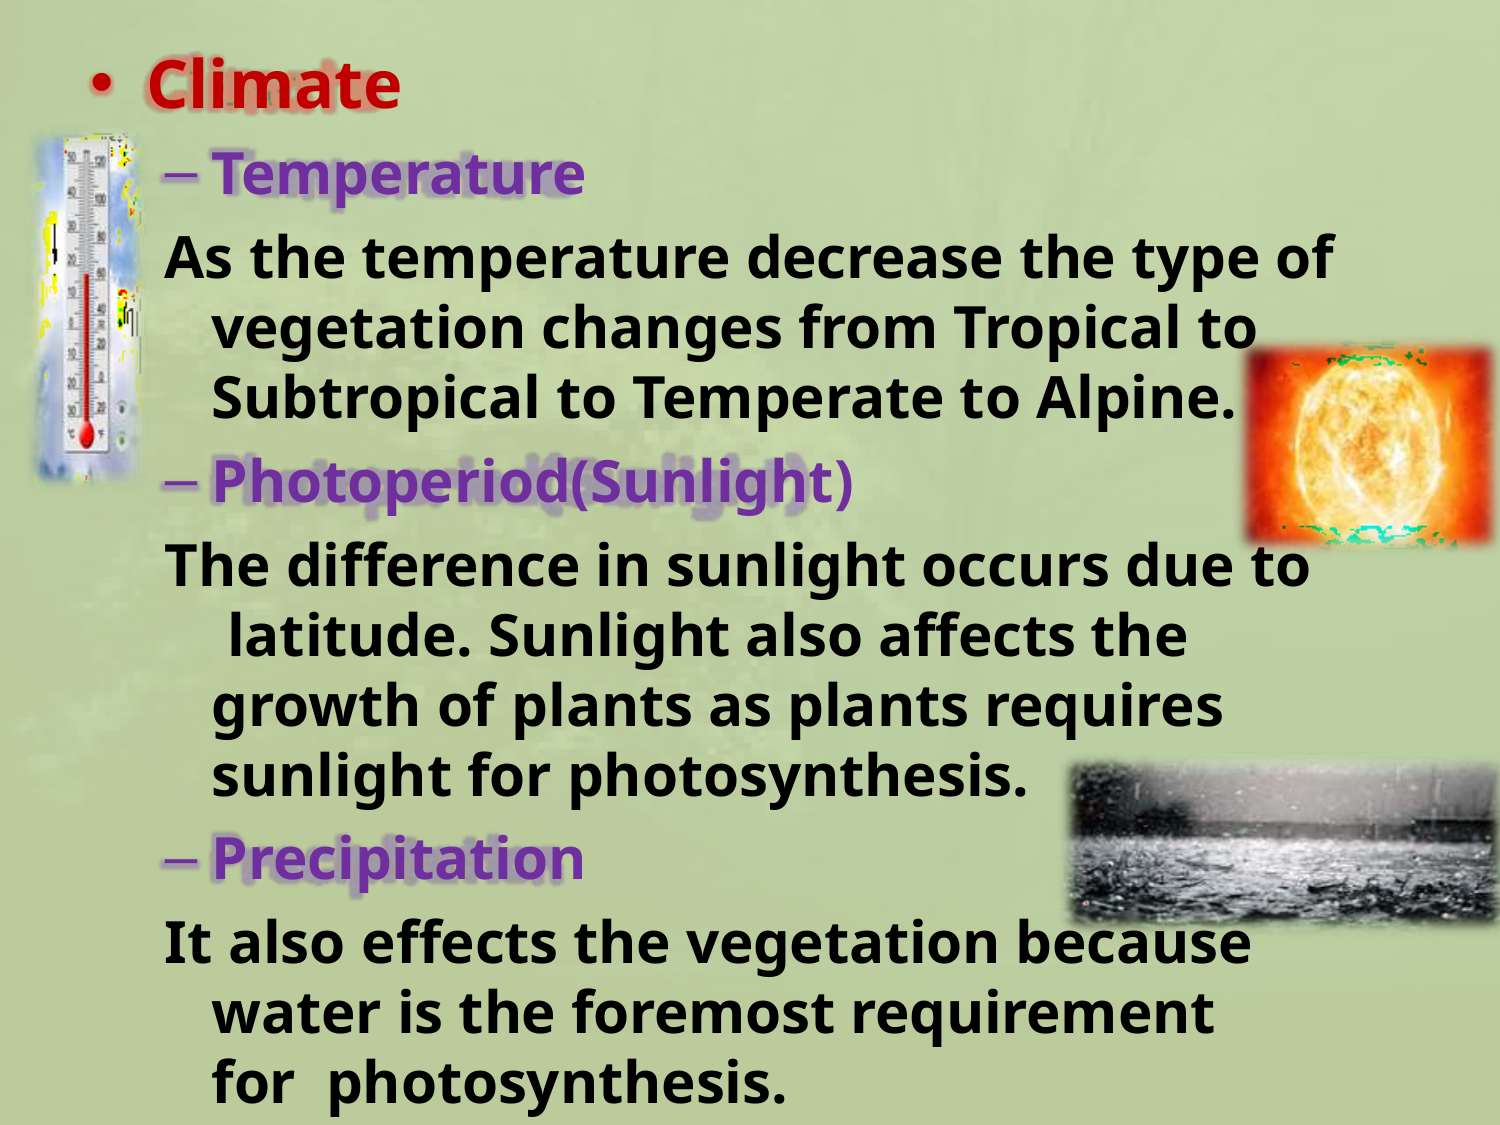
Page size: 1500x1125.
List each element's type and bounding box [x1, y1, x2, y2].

text_box [0, 0, 1500, 1125]
